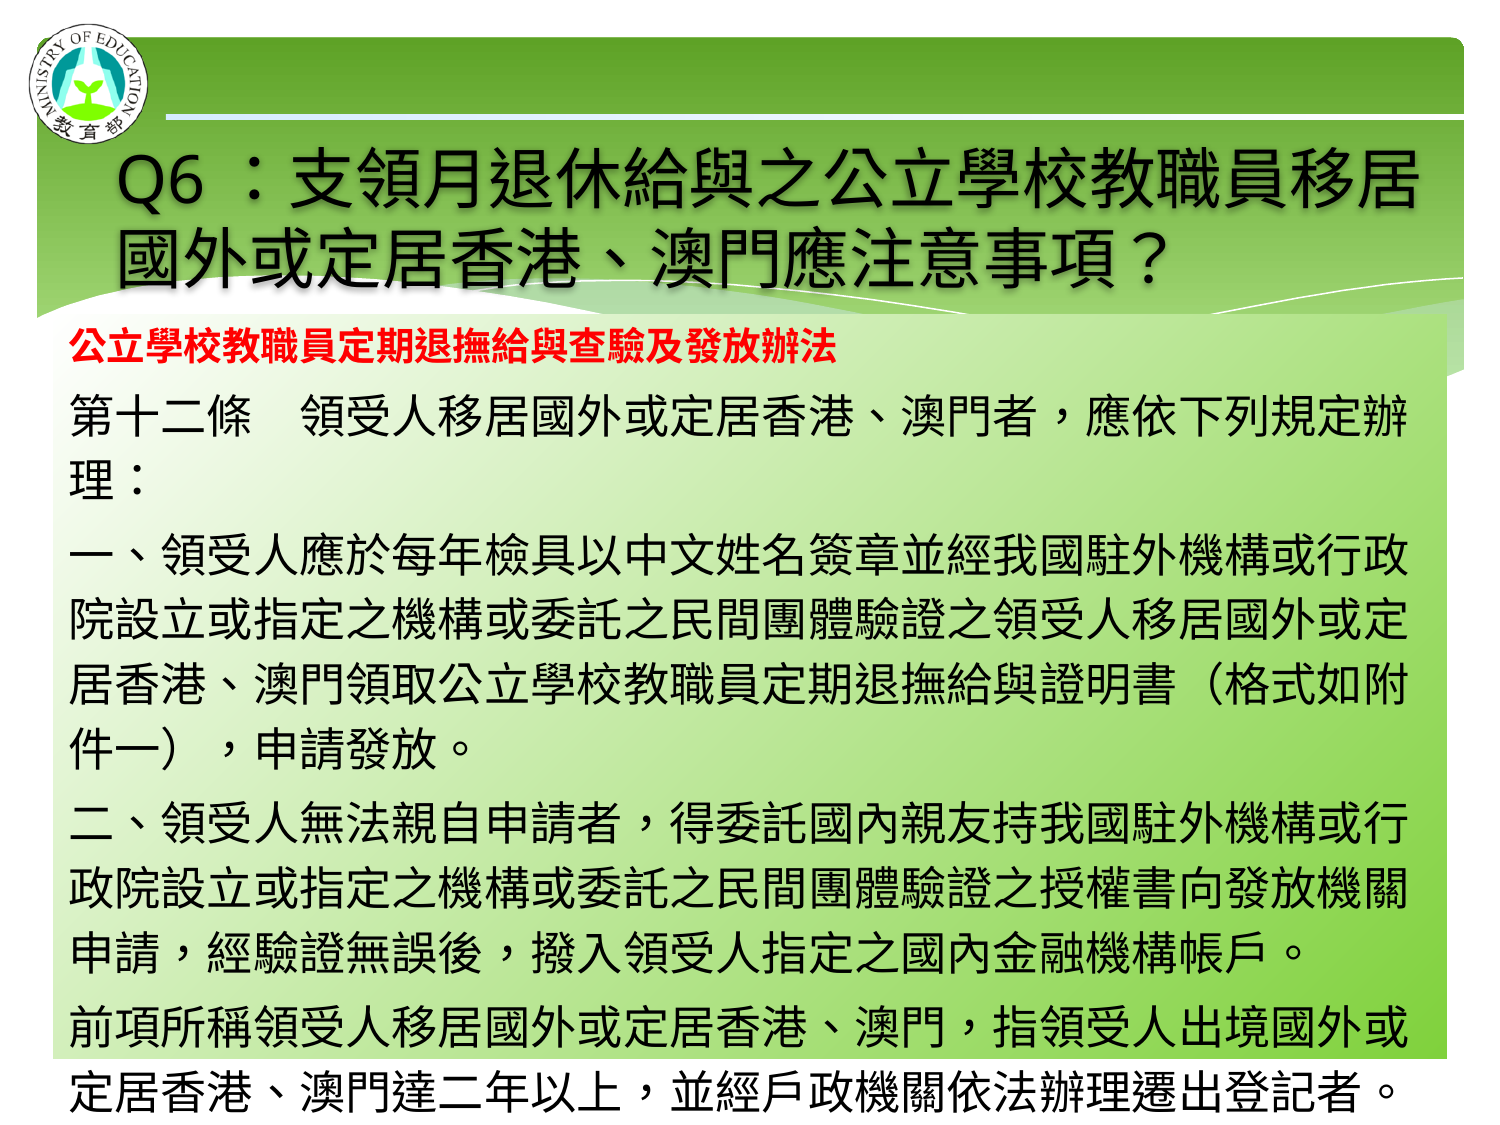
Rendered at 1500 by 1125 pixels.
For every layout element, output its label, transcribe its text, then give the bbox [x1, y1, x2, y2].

title Q6：支領月退休給與之公立學校教職員移居國外或定居香港、澳門應注意事項？ [100, 90, 1483, 345]
picture [27, 22, 149, 145]
list 公立學校教職員定期退撫給與查驗及發放辦法 第十二條 領受人移居國外或定居香港、澳門者，應依下列規定辦理： 一、領受人應於每年檢具以中文姓名簽章並經我國駐外機構或行政院設立或指定之機構或委託之民間團體驗證之領受人移居國外或定居香港、澳門領取公立學校教職員定期退撫給與證明書（格式如附件一），申請發放。 二、領受人無法親自申請者，得委託國內親友持我國駐外機構或行政院設立或指定之機構或委託之民間團體驗證之授權書向發放機關申請，經驗證無誤後，撥入領受人指定之國內金融機構帳戶。 前項所稱領受人移居國外或定居香港、澳門，指領受人出境國外或定居香港、澳門達二年以上，並經戶政機關依法辦理遷出登記者。 [53, 314, 1447, 1059]
